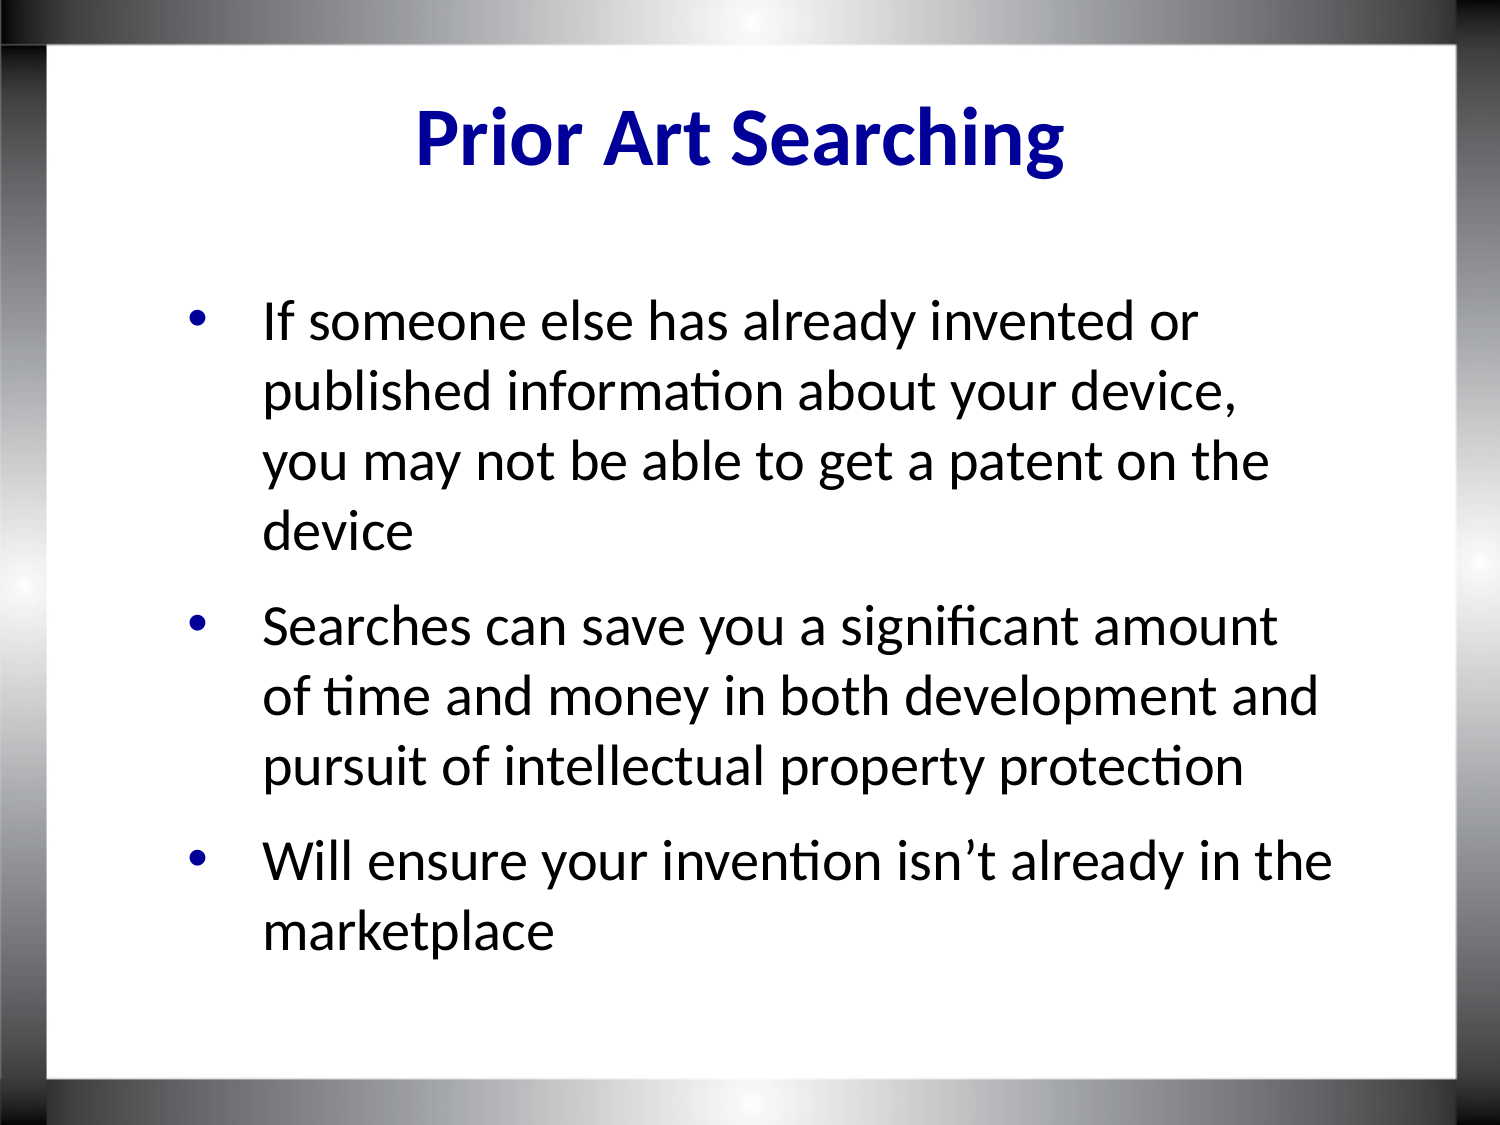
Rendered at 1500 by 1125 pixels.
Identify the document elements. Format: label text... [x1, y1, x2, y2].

picture [0, 0, 1500, 1125]
list If someone else has already invented or published information about your device, you may not be able to get a patent on the device Searches can save you a significant amount of time and money in both development and pursuit of intellectual property protection Will ensure your invention isn’t already in the marketplace [87, 275, 1350, 1025]
title Prior Art Searching [112, 75, 1388, 313]
